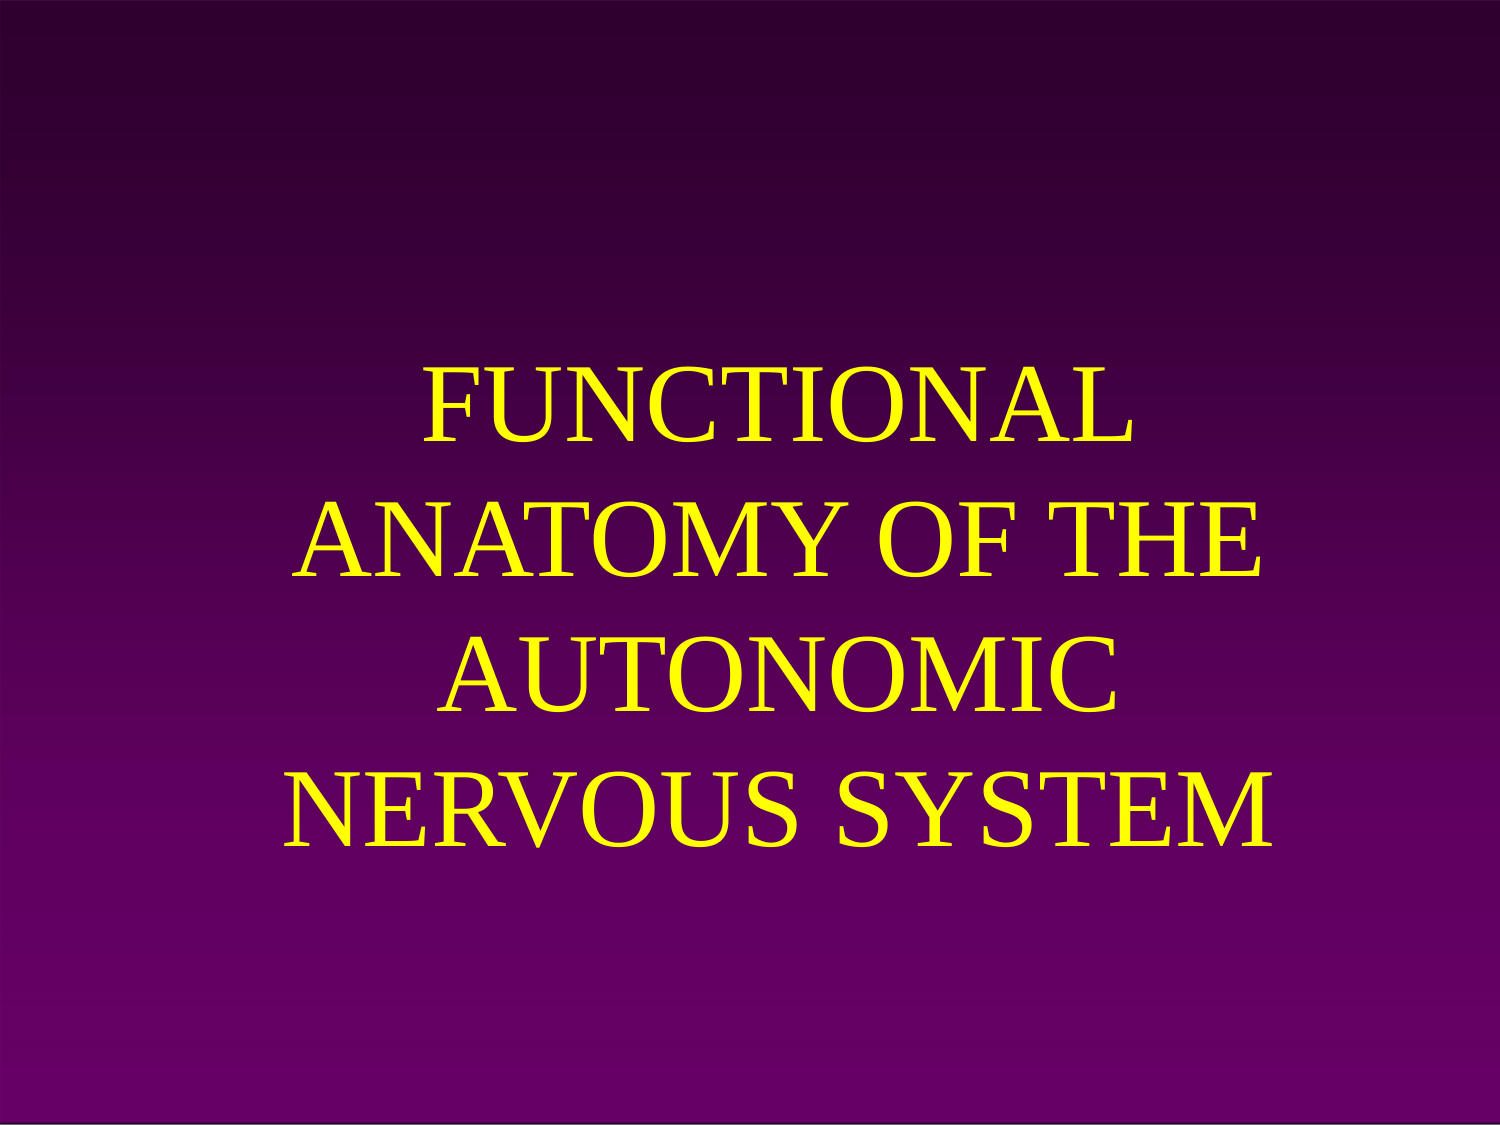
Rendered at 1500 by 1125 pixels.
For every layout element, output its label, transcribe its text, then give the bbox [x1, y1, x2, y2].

text_box FUNCTIONAL ANATOMY OF THE AUTONOMIC NERVOUS SYSTEM [274, 328, 1282, 869]
picture [0, 0, 1500, 1125]
